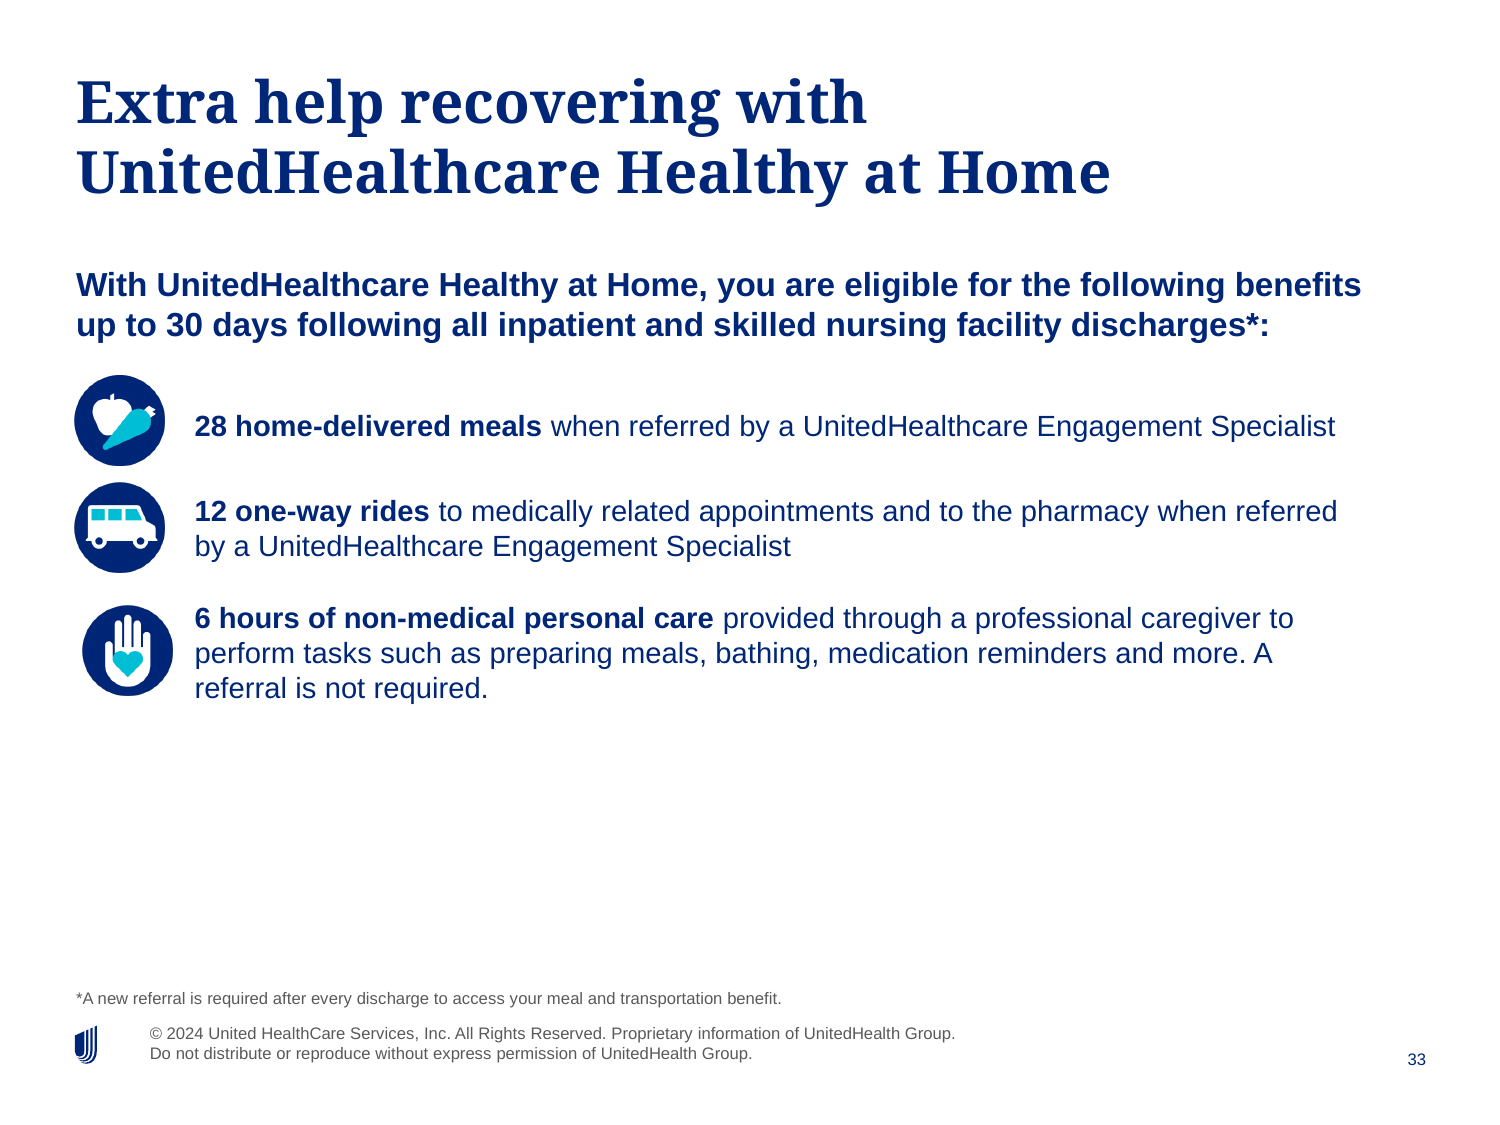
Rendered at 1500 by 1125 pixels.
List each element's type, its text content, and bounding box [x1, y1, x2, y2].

picture [82, 605, 173, 696]
text_box Extra help recovering with UnitedHealthcare Healthy at Home [61, 57, 1186, 210]
text_box 28 home-delivered meals when referred by a UnitedHealthcare Engagement Specialist 12 one-way rides to medically related appointments and to the pharmacy when referred by a UnitedHealthcare Engagement Specialist 6 hours of non-medical personal care provided through a professional caregiver to perform tasks such as preparing meals, bathing, medication reminders and more. A referral is not required. [179, 399, 1358, 797]
text_box With UnitedHealthcare Healthy at Home, you are eligible for the following benefits up to 30 days following all inpatient and skilled nursing facility discharges*: [61, 255, 1425, 362]
slide_number 33 [1383, 1027, 1442, 1090]
list *A new referral is required after every discharge to access your meal and transportation benefit. [61, 797, 1483, 1016]
picture [74, 375, 165, 466]
picture [74, 482, 165, 573]
